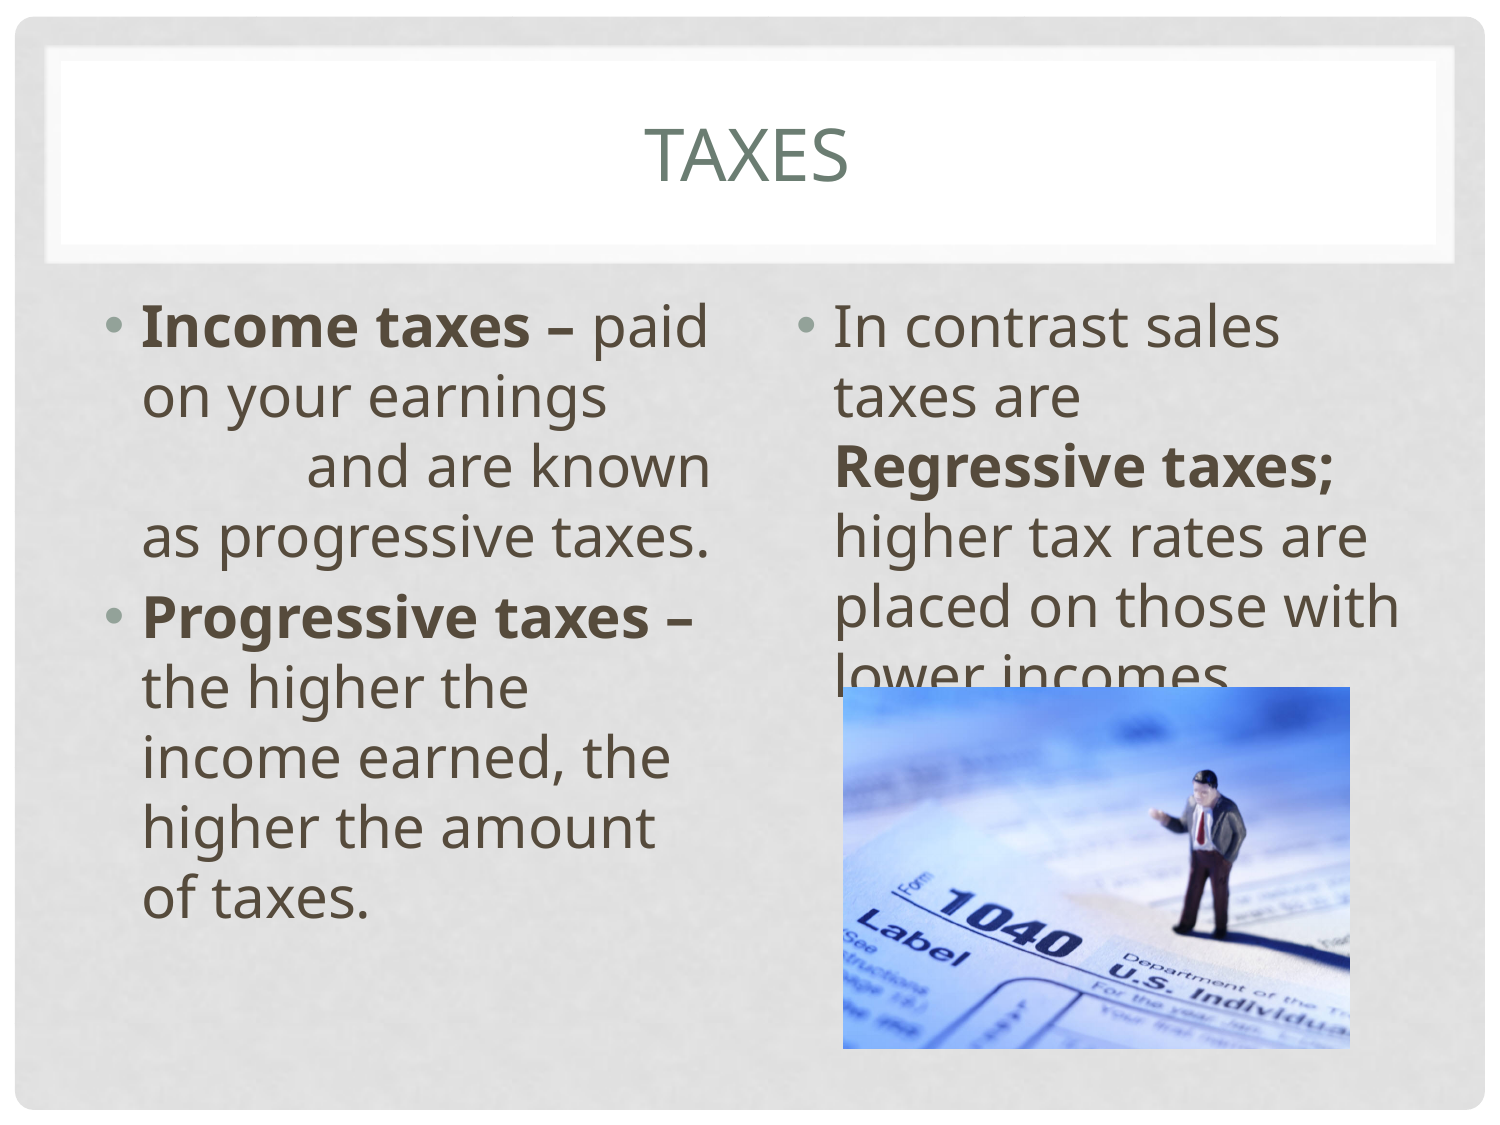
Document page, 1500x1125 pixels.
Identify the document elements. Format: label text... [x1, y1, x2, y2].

title taxes [69, 66, 1425, 238]
list Income taxes – paid on your earnings and are known as progressive taxes. Progressive taxes – the higher the income earned, the higher the amount of taxes. [69, 281, 733, 1005]
list In contrast sales taxes are Regressive taxes; higher tax rates are placed on those with lower incomes. [762, 281, 1425, 1005]
picture [843, 687, 1351, 1050]
